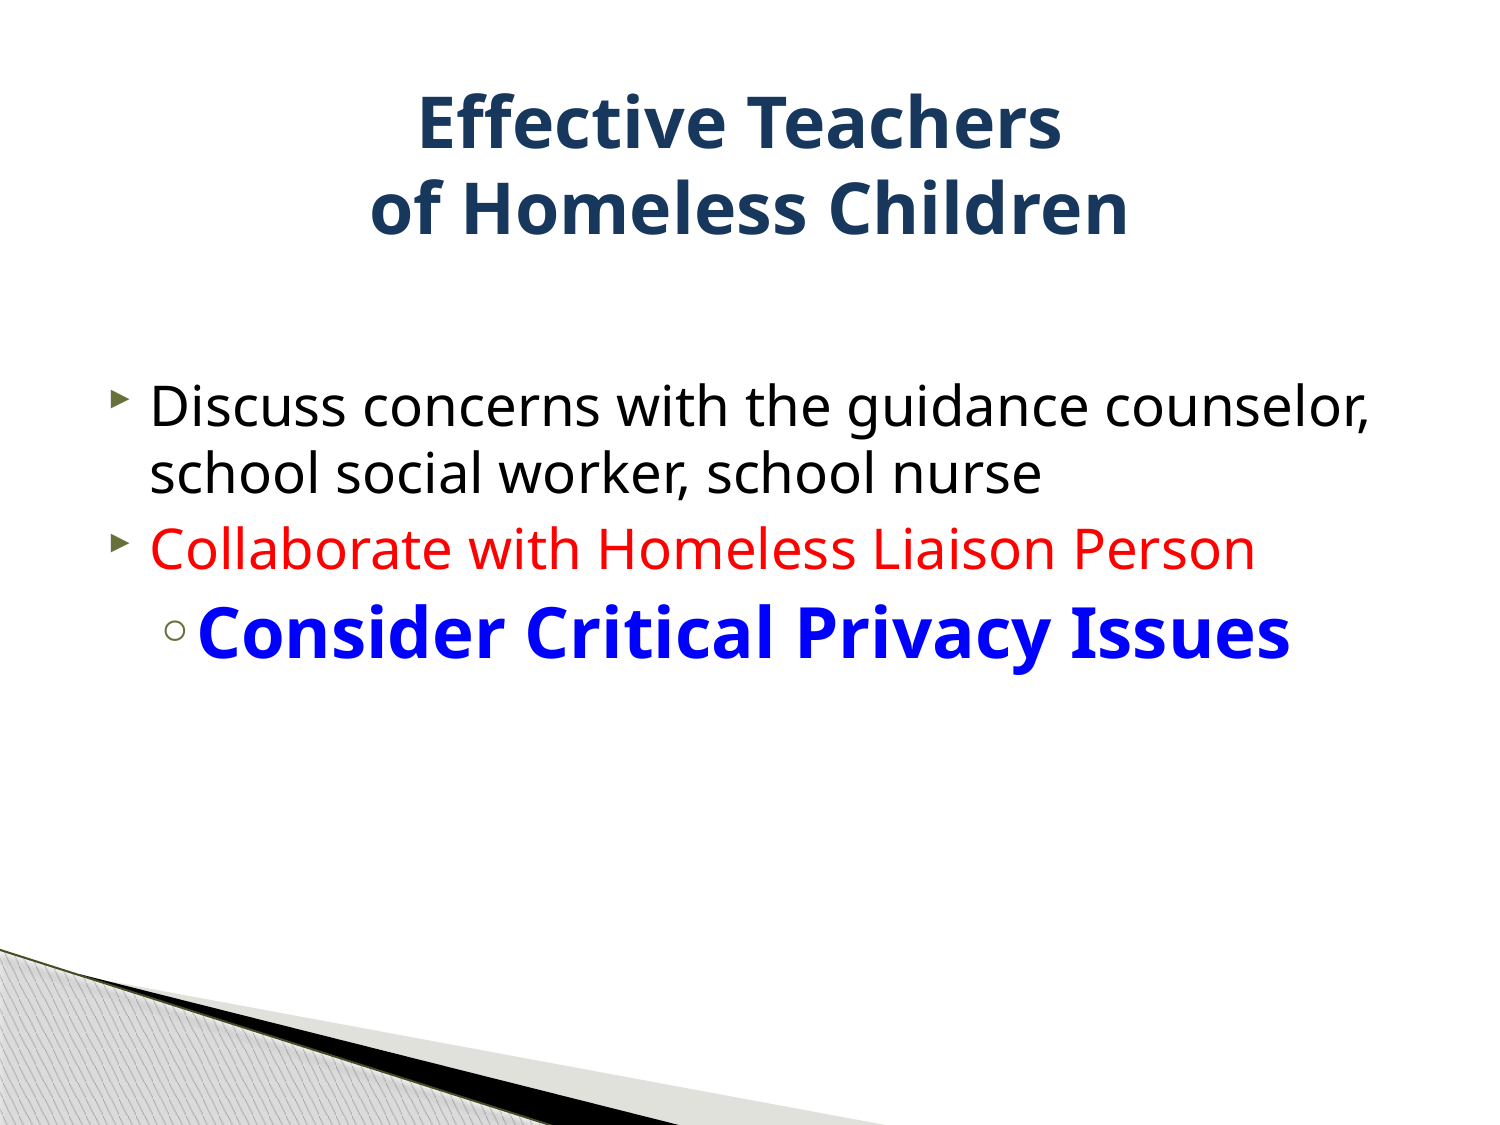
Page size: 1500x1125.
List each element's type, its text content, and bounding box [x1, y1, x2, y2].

list Discuss concerns with the guidance counselor, school social worker, school nurse Collaborate with Homeless Liaison Person Consider Critical Privacy Issues [75, 362, 1425, 986]
title Effective Teachers of Homeless Children [75, 68, 1425, 257]
